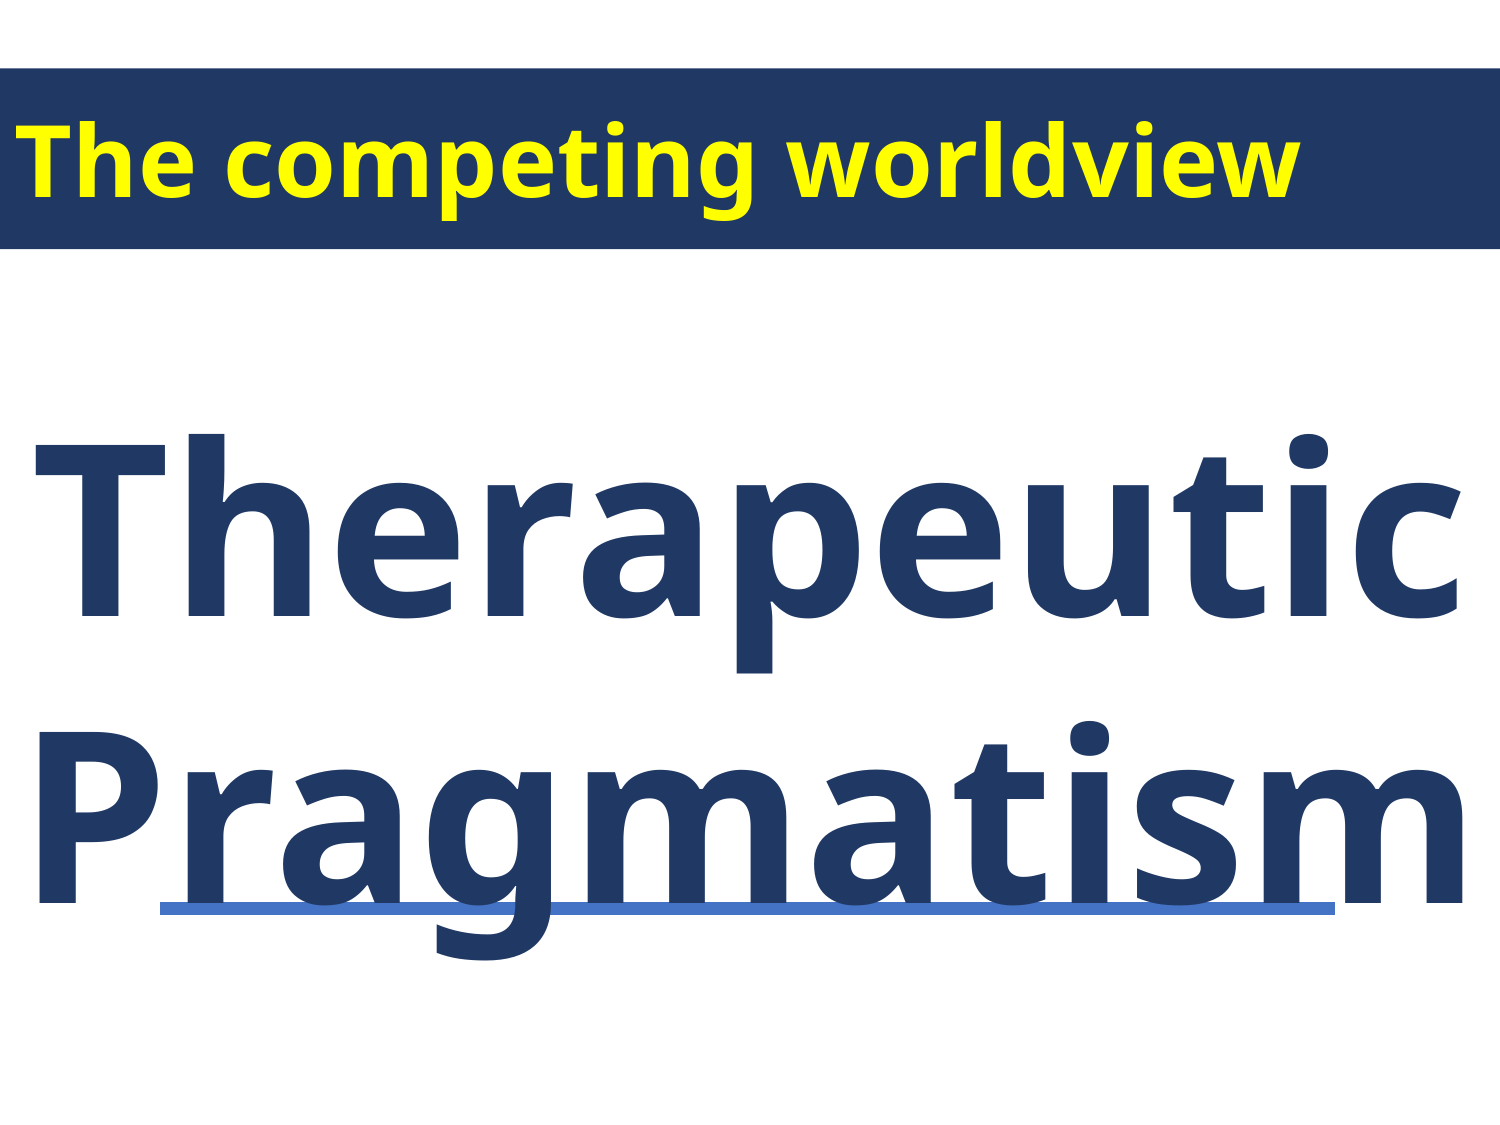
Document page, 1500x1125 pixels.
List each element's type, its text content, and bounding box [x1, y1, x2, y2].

text_box The competing worldview [0, 90, 1500, 226]
text_box [0, 226, 1500, 250]
text_box Therapeutic Pragmatism [0, 369, 1500, 959]
text_box [0, 67, 1500, 90]
